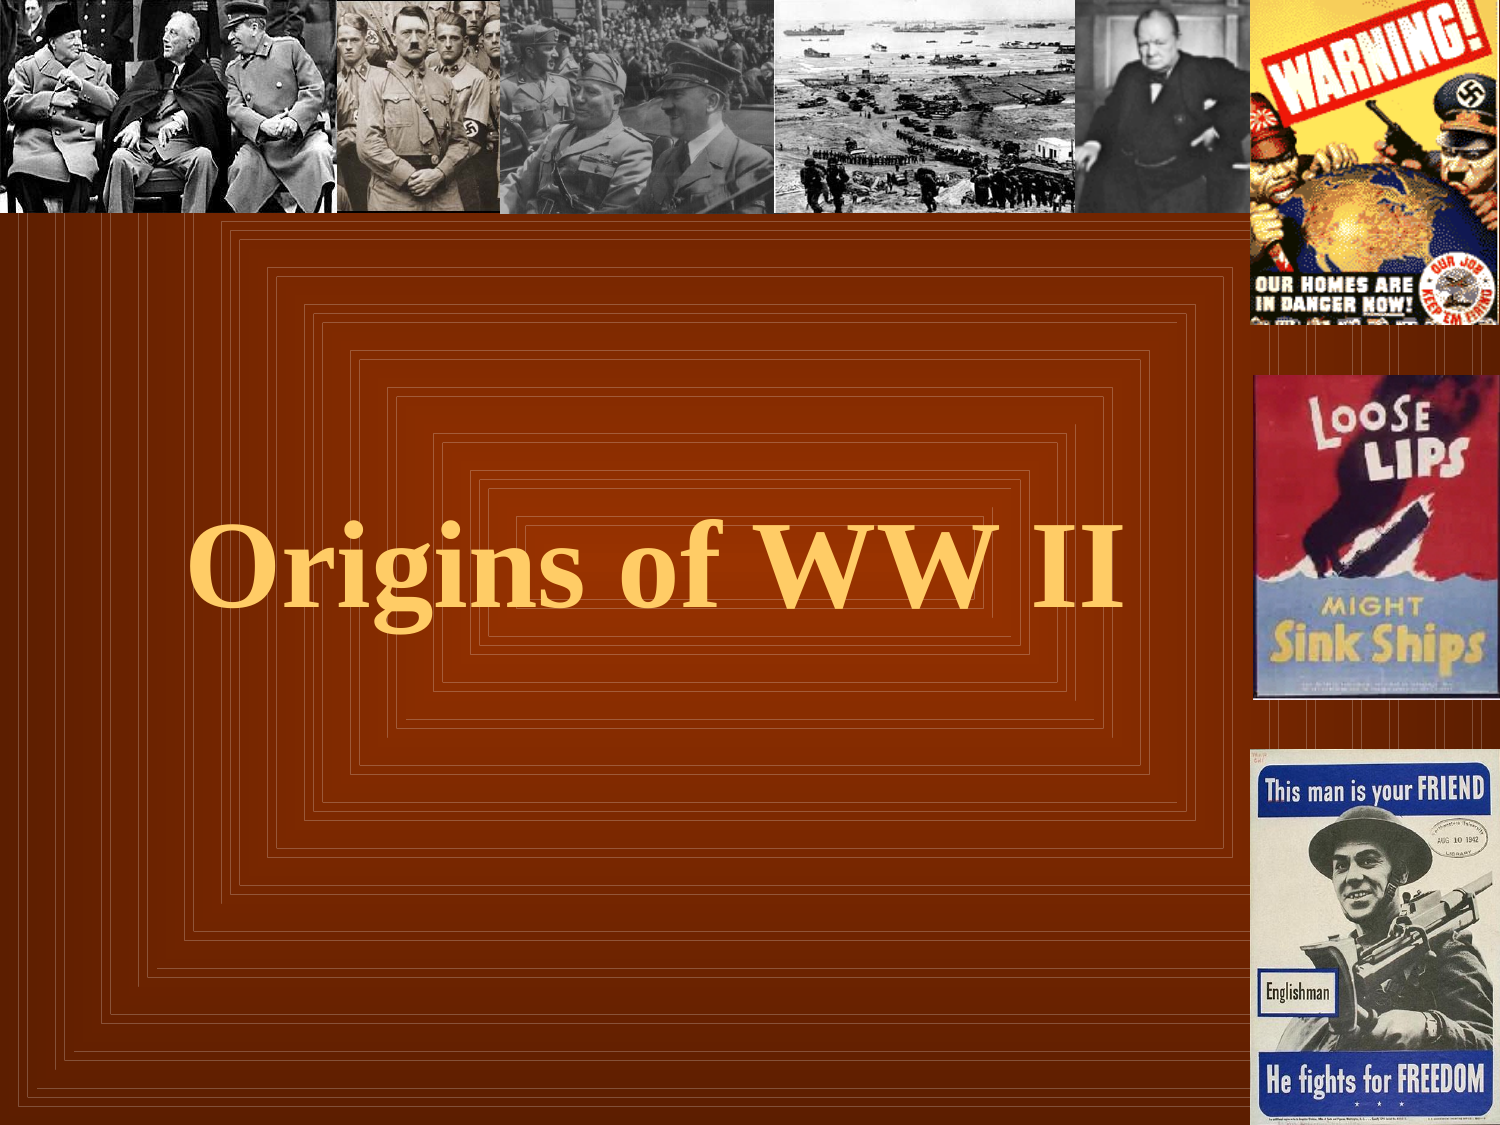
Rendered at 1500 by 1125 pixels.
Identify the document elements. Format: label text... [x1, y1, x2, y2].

title Origins of WW II [112, 362, 1201, 641]
picture [1249, 749, 1500, 1125]
picture [1252, 374, 1500, 701]
picture [0, 0, 1500, 326]
